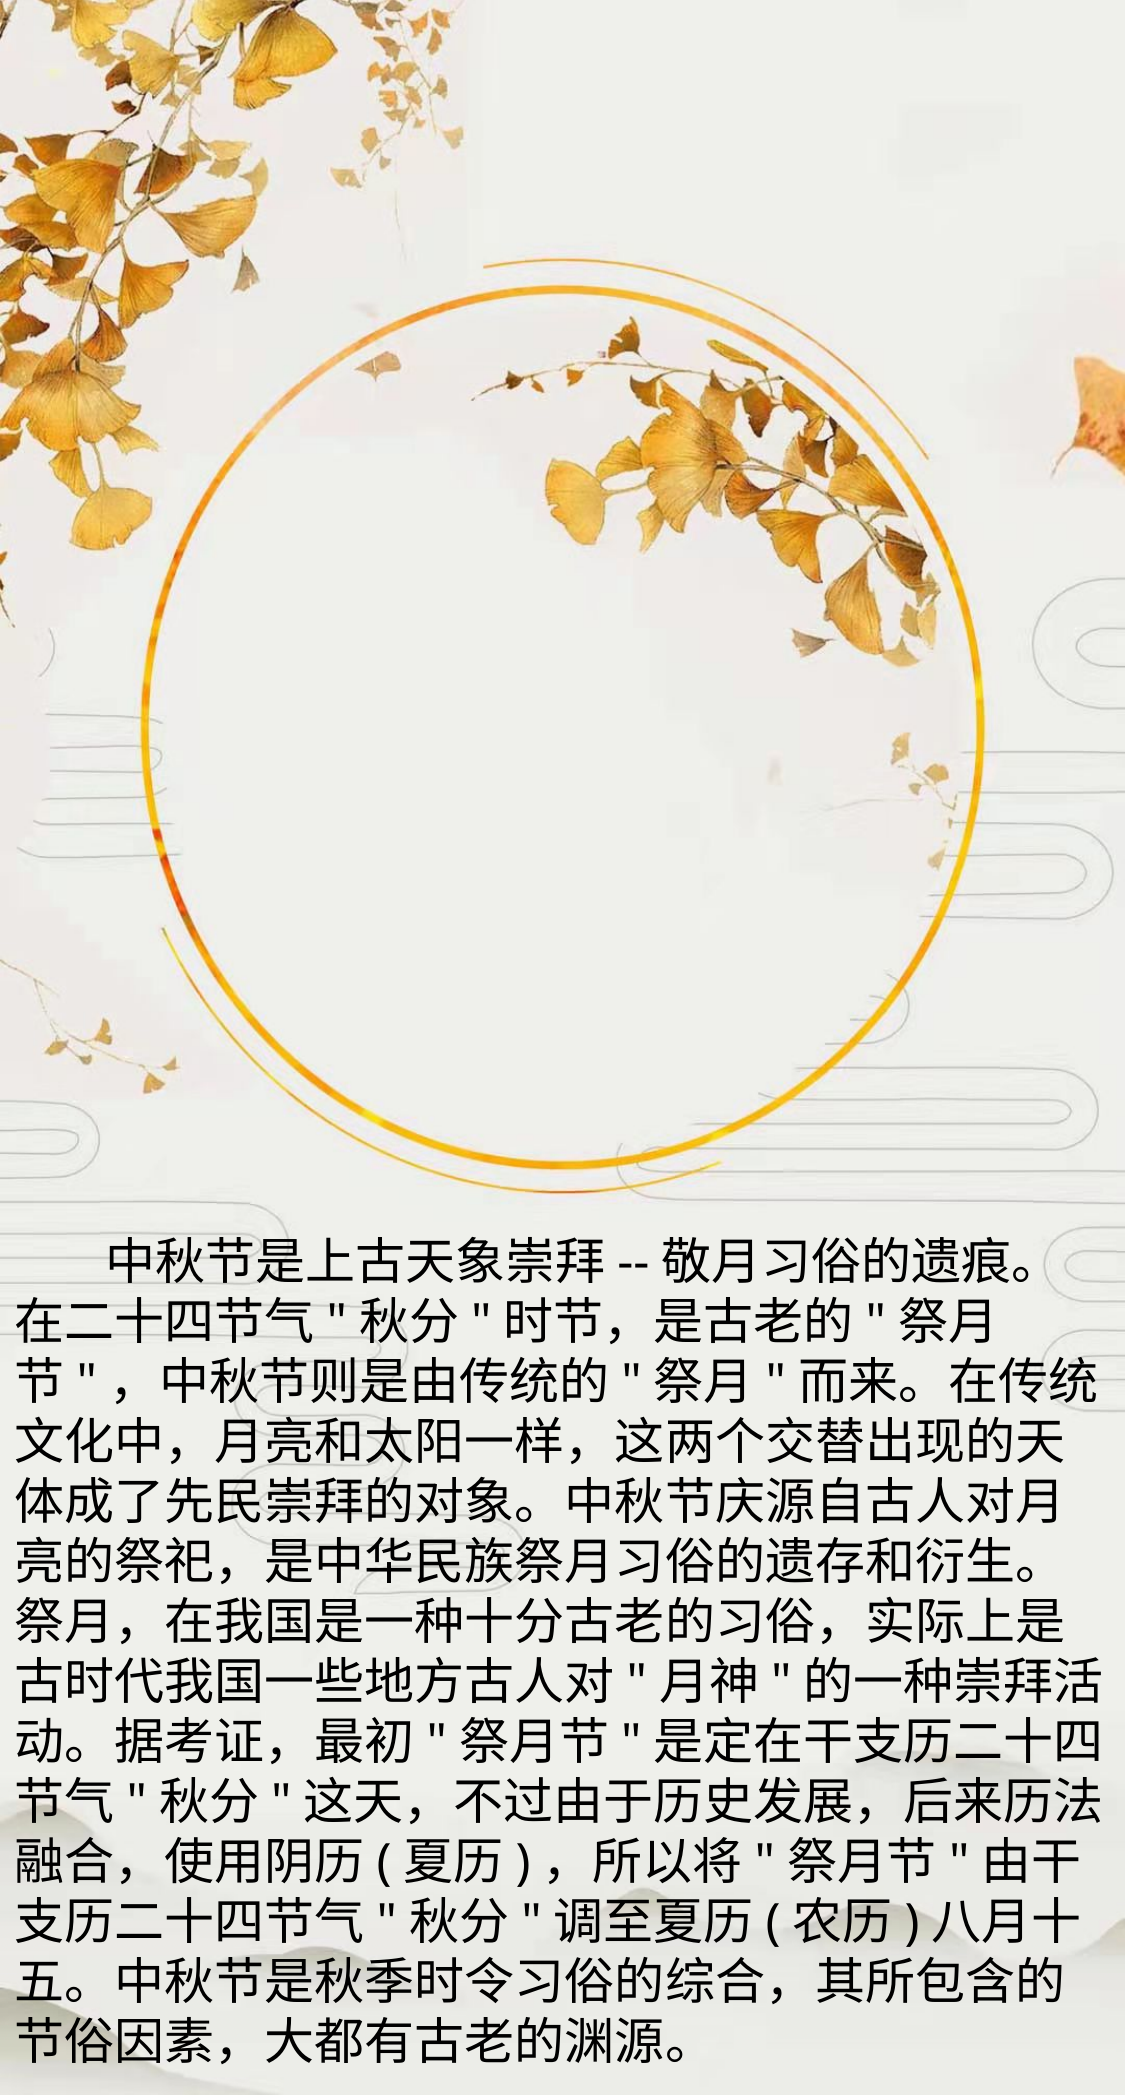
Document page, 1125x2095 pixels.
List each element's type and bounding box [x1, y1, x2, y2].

list [0, 0, 1125, 2095]
